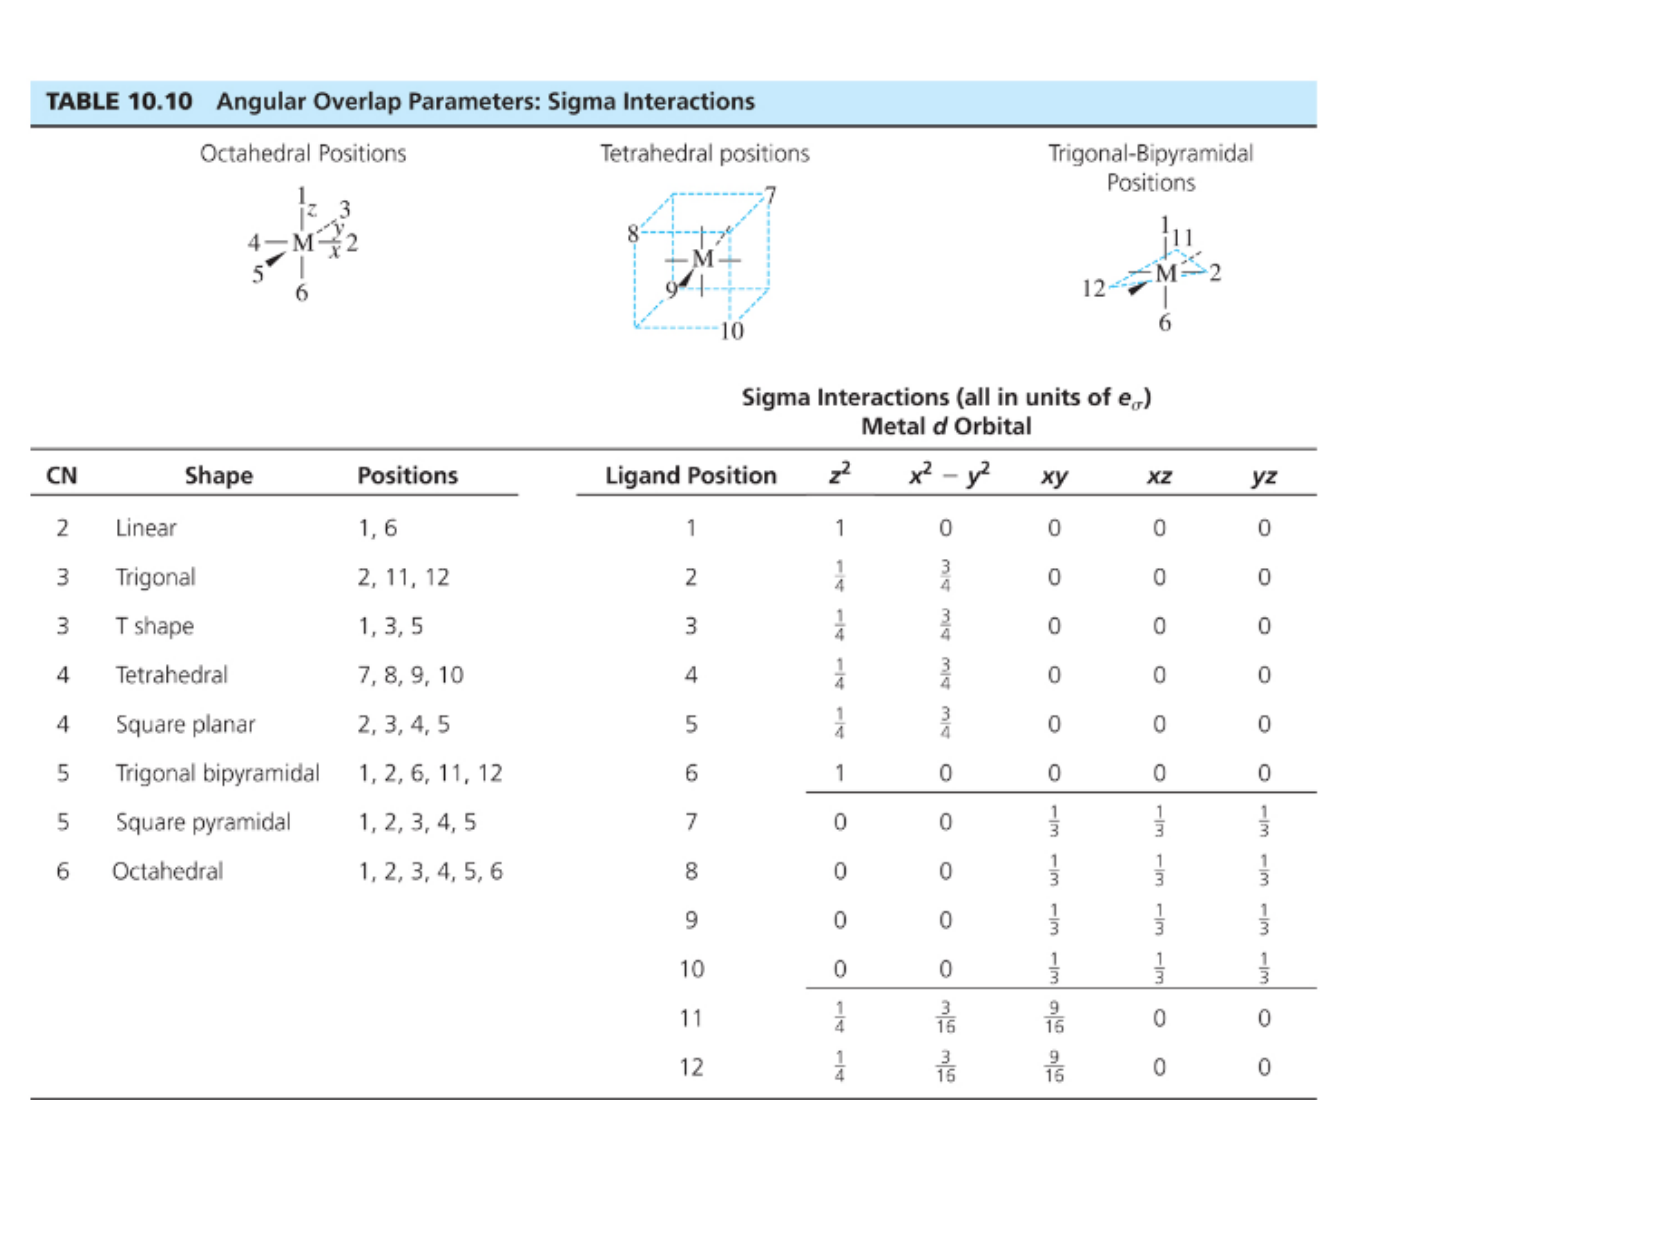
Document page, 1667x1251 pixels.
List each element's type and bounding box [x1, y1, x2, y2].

picture [20, 74, 1332, 1101]
